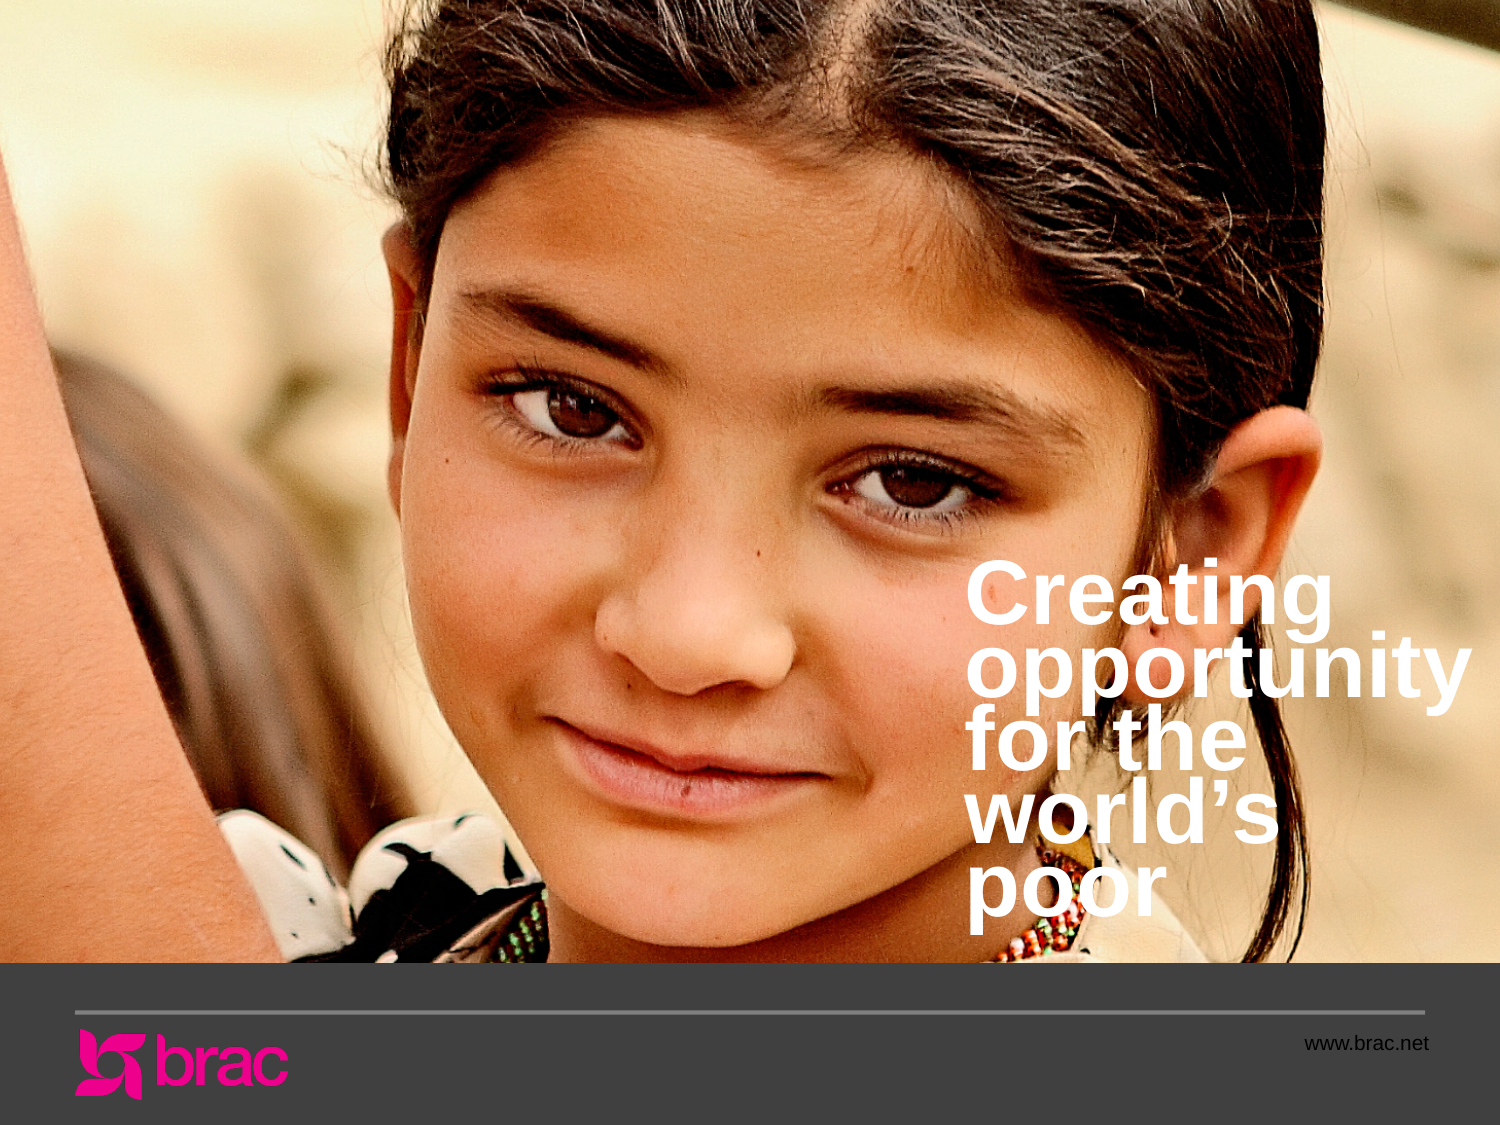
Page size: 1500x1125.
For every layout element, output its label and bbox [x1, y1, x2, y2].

picture [75, 1029, 288, 1100]
picture [0, 0, 1500, 963]
